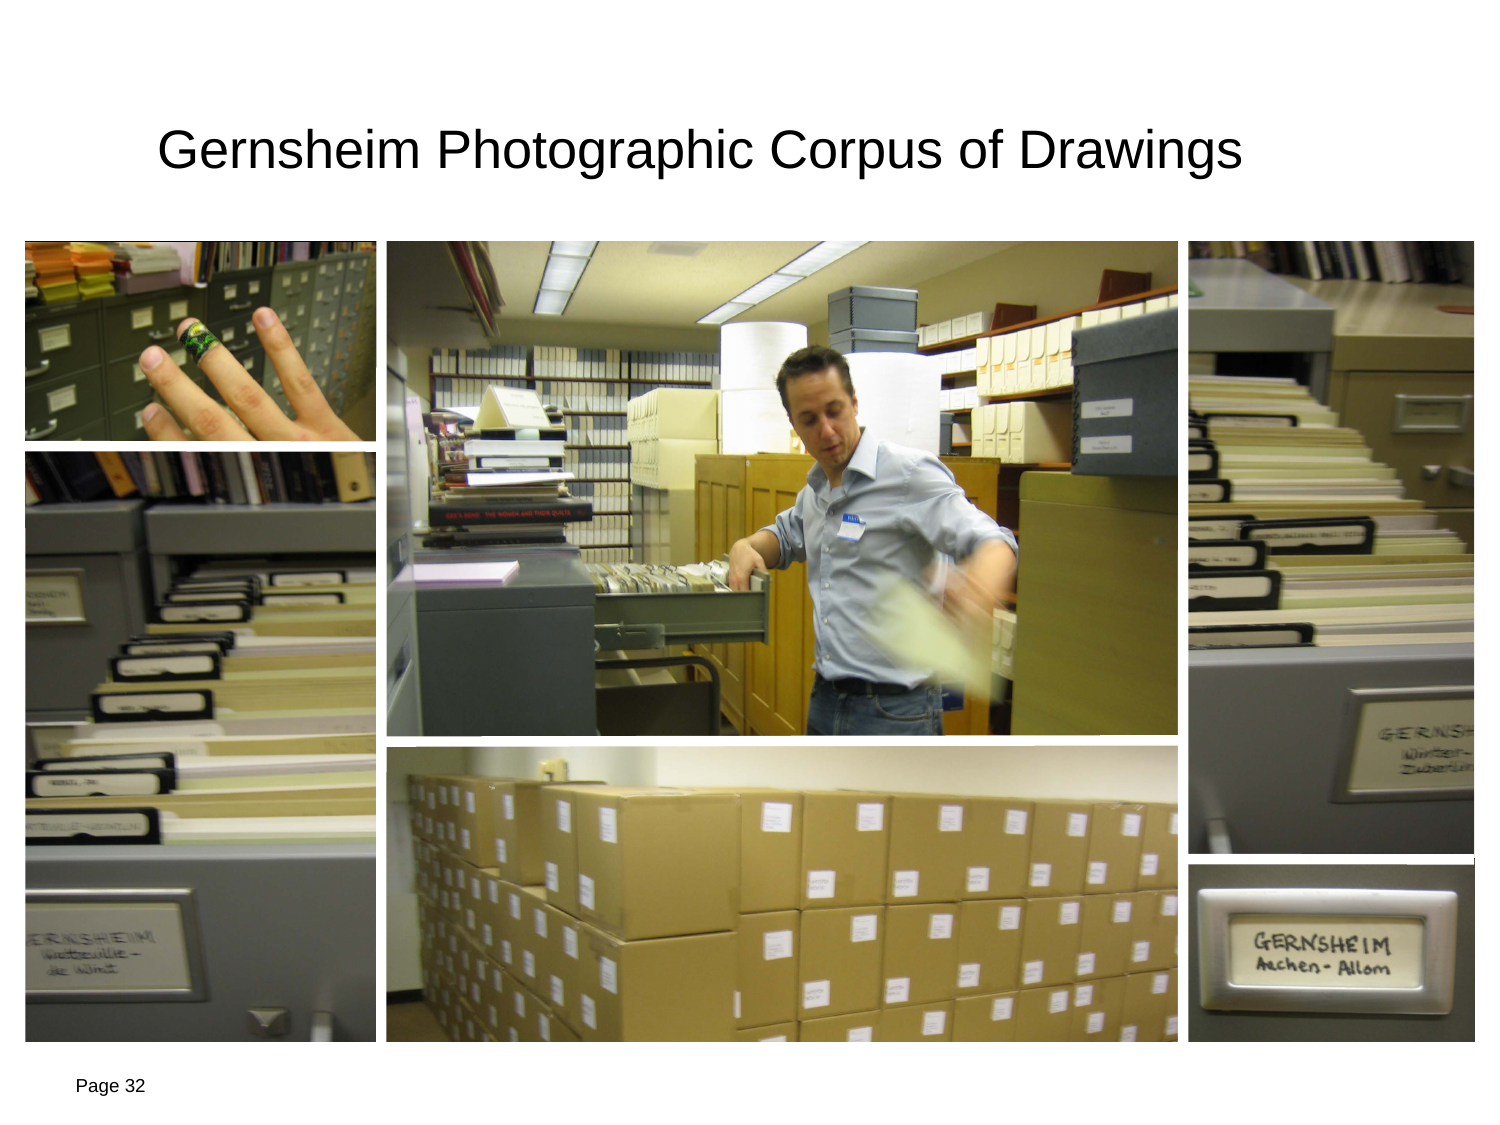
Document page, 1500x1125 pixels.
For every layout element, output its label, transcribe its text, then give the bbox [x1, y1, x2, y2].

title Gernsheim Photographic Corpus of Drawings [126, 106, 1276, 187]
picture [383, 647, 1476, 1043]
picture [25, 647, 382, 1043]
picture [24, 241, 1475, 645]
text_box Page 32 [75, 1073, 699, 1094]
